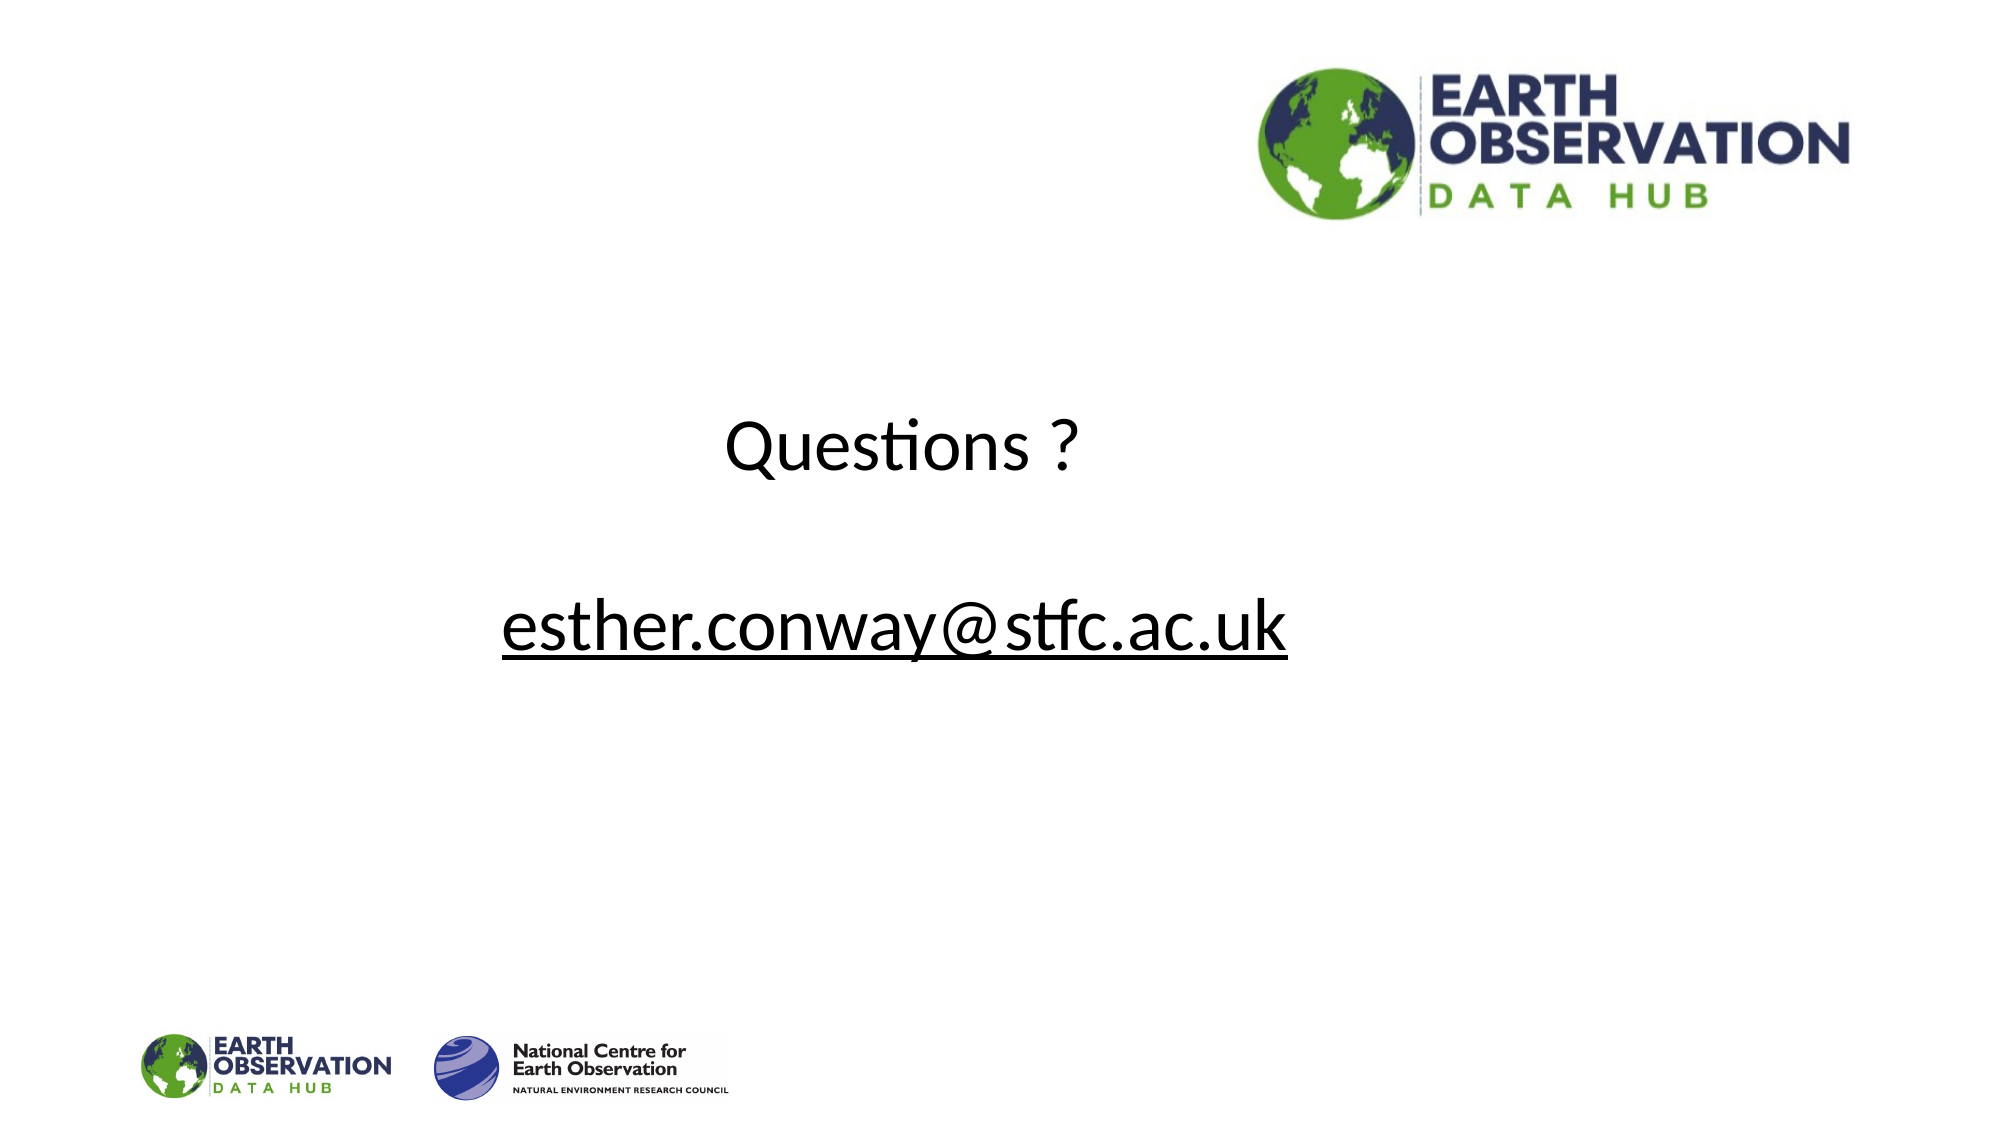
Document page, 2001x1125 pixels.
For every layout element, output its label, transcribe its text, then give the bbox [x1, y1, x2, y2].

picture [137, 1028, 395, 1102]
picture [1249, 55, 1859, 230]
text_box Questions ? esther.conway@stfc.ac.uk [441, 387, 1366, 673]
picture [432, 1034, 730, 1102]
